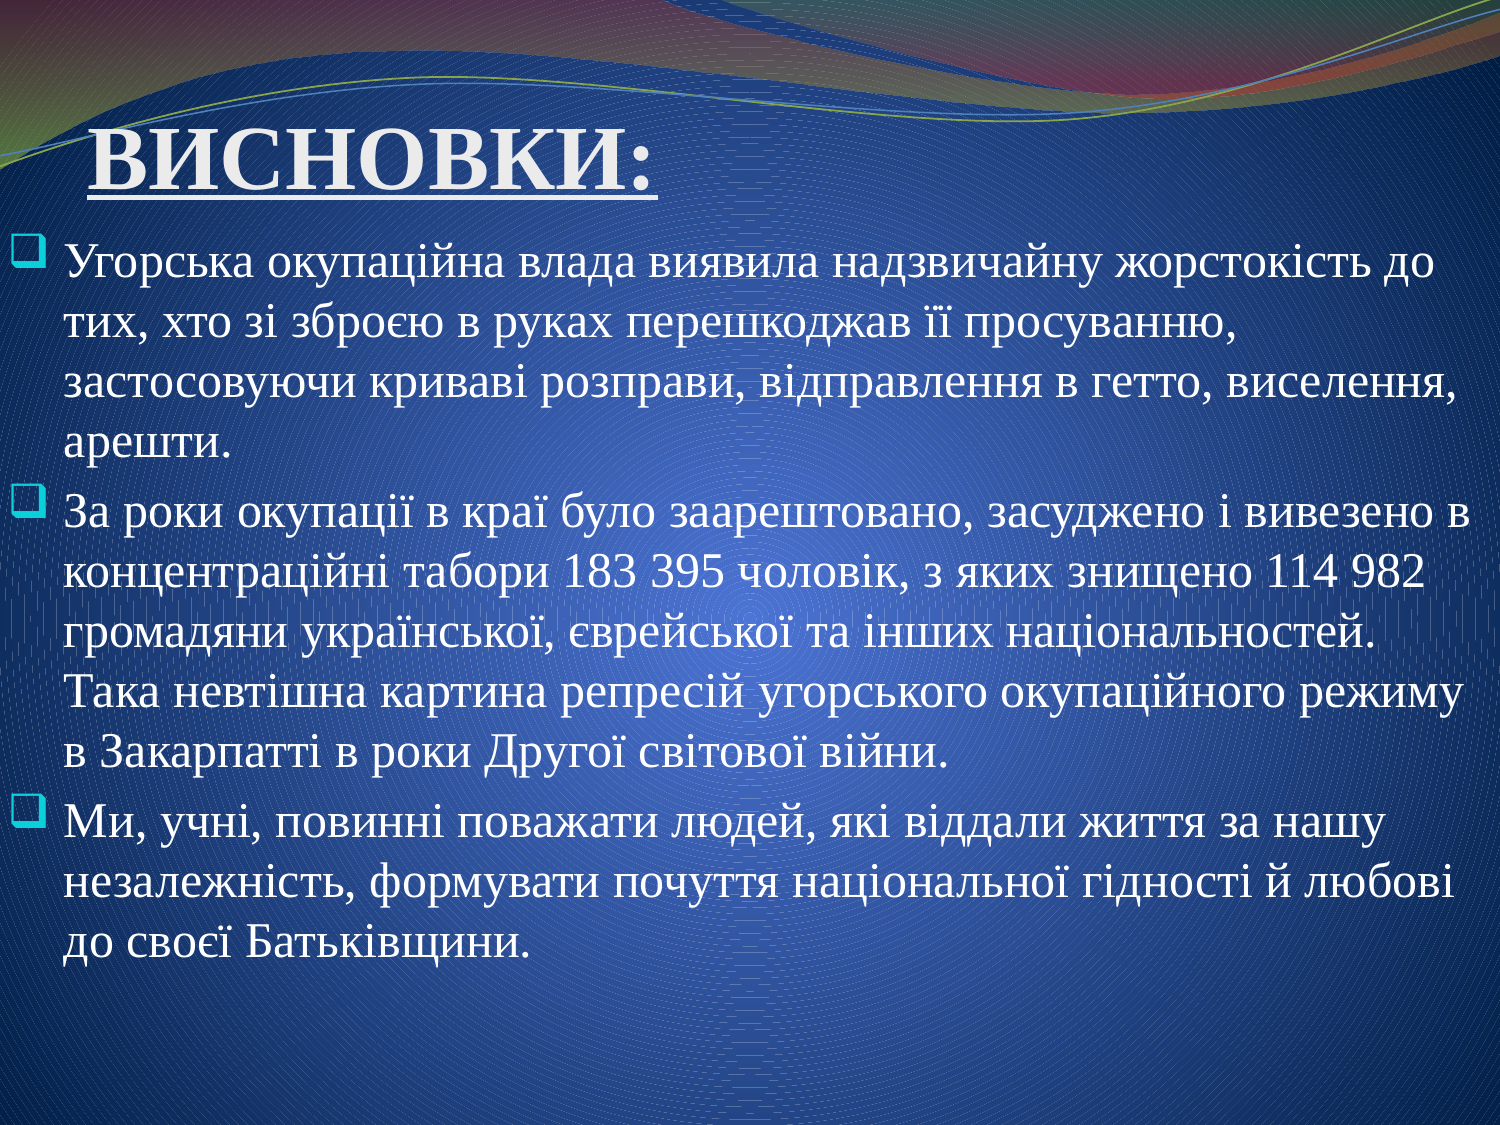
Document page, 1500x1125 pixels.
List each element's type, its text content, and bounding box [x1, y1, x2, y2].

title ВИСНОВКИ: [86, 66, 1363, 209]
list Угорська окупаційна влада виявила надзвичайну жорстокість до тих, хто зі зброєю в руках перешкоджав її просуванню, застосовуючи криваві розправи, відправлення в гетто, виселення, арешти. За роки окупації в краї було заарештовано, засуджено і вивезено в концентраційні табори 183 395 чоловік, з яких знищено 114 982 громадяни української, єврейської та інших національностей. Така невтішна картина репресій угорського окупаційного режиму в Закарпатті в роки Другої світової війни. Ми, учні, повинні поважати людей, які віддали життя за нашу незалежність, формувати почуття національної гідності й любові до своєї Батьківщини. [0, 219, 1483, 1095]
